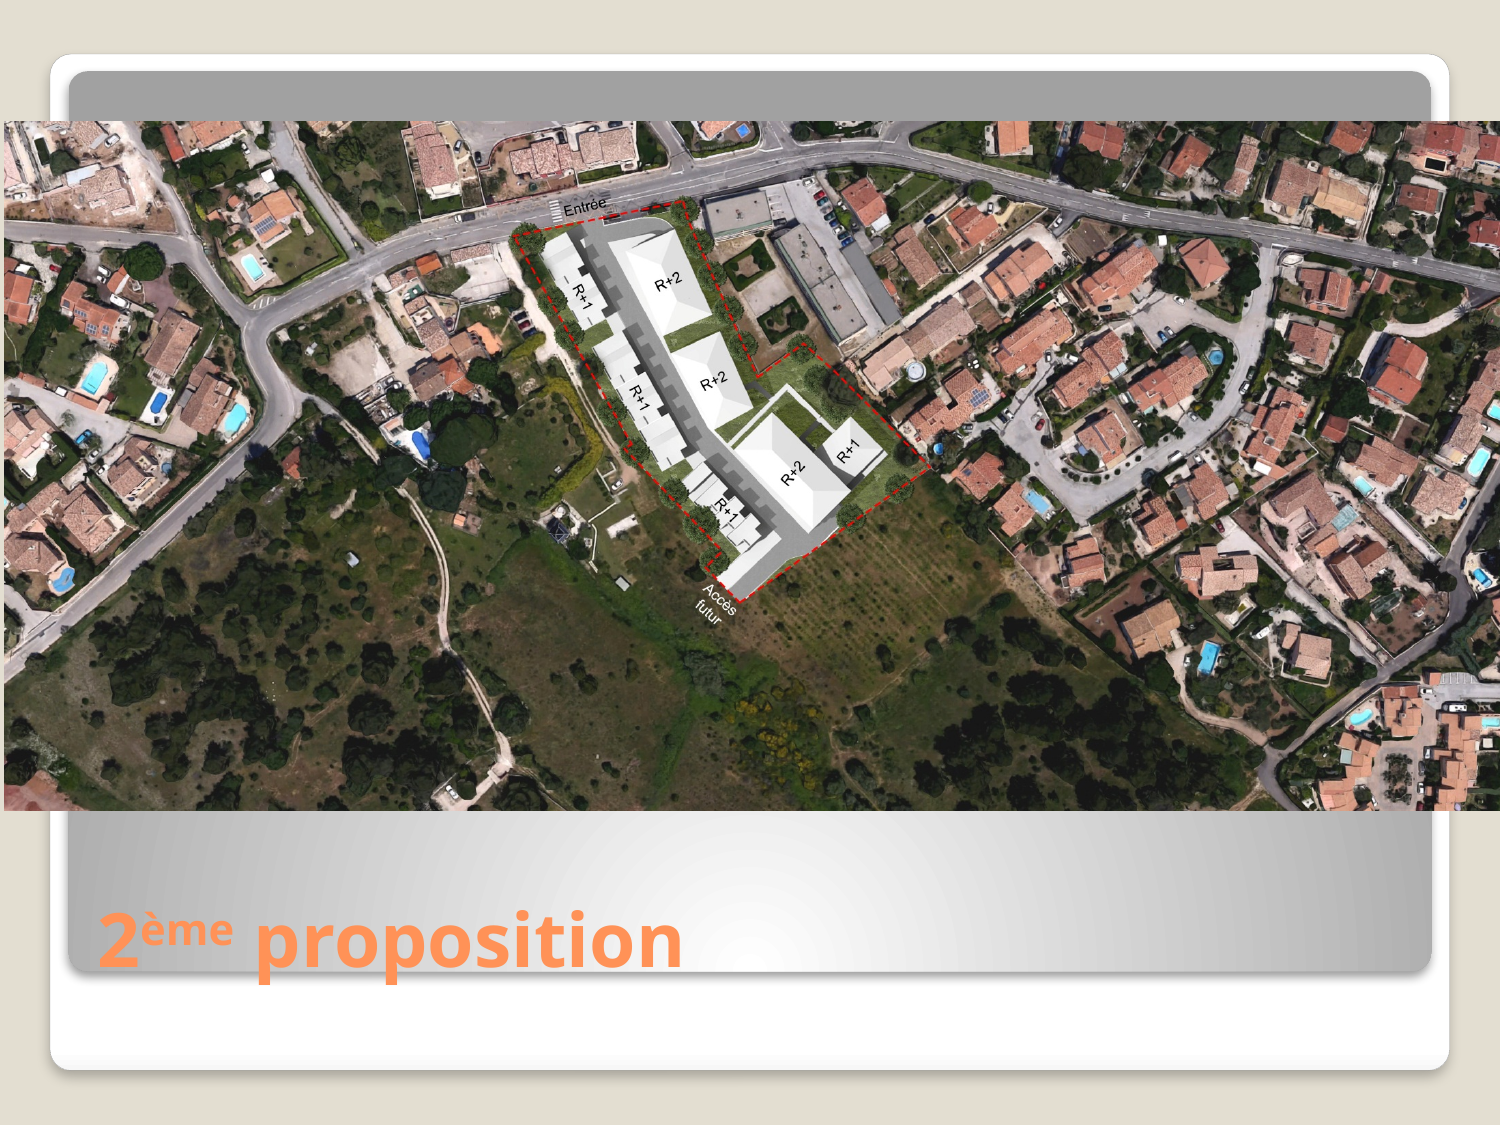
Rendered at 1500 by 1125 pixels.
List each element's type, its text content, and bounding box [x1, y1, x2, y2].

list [3, 121, 1500, 811]
title 2ème proposition [82, 825, 1425, 990]
